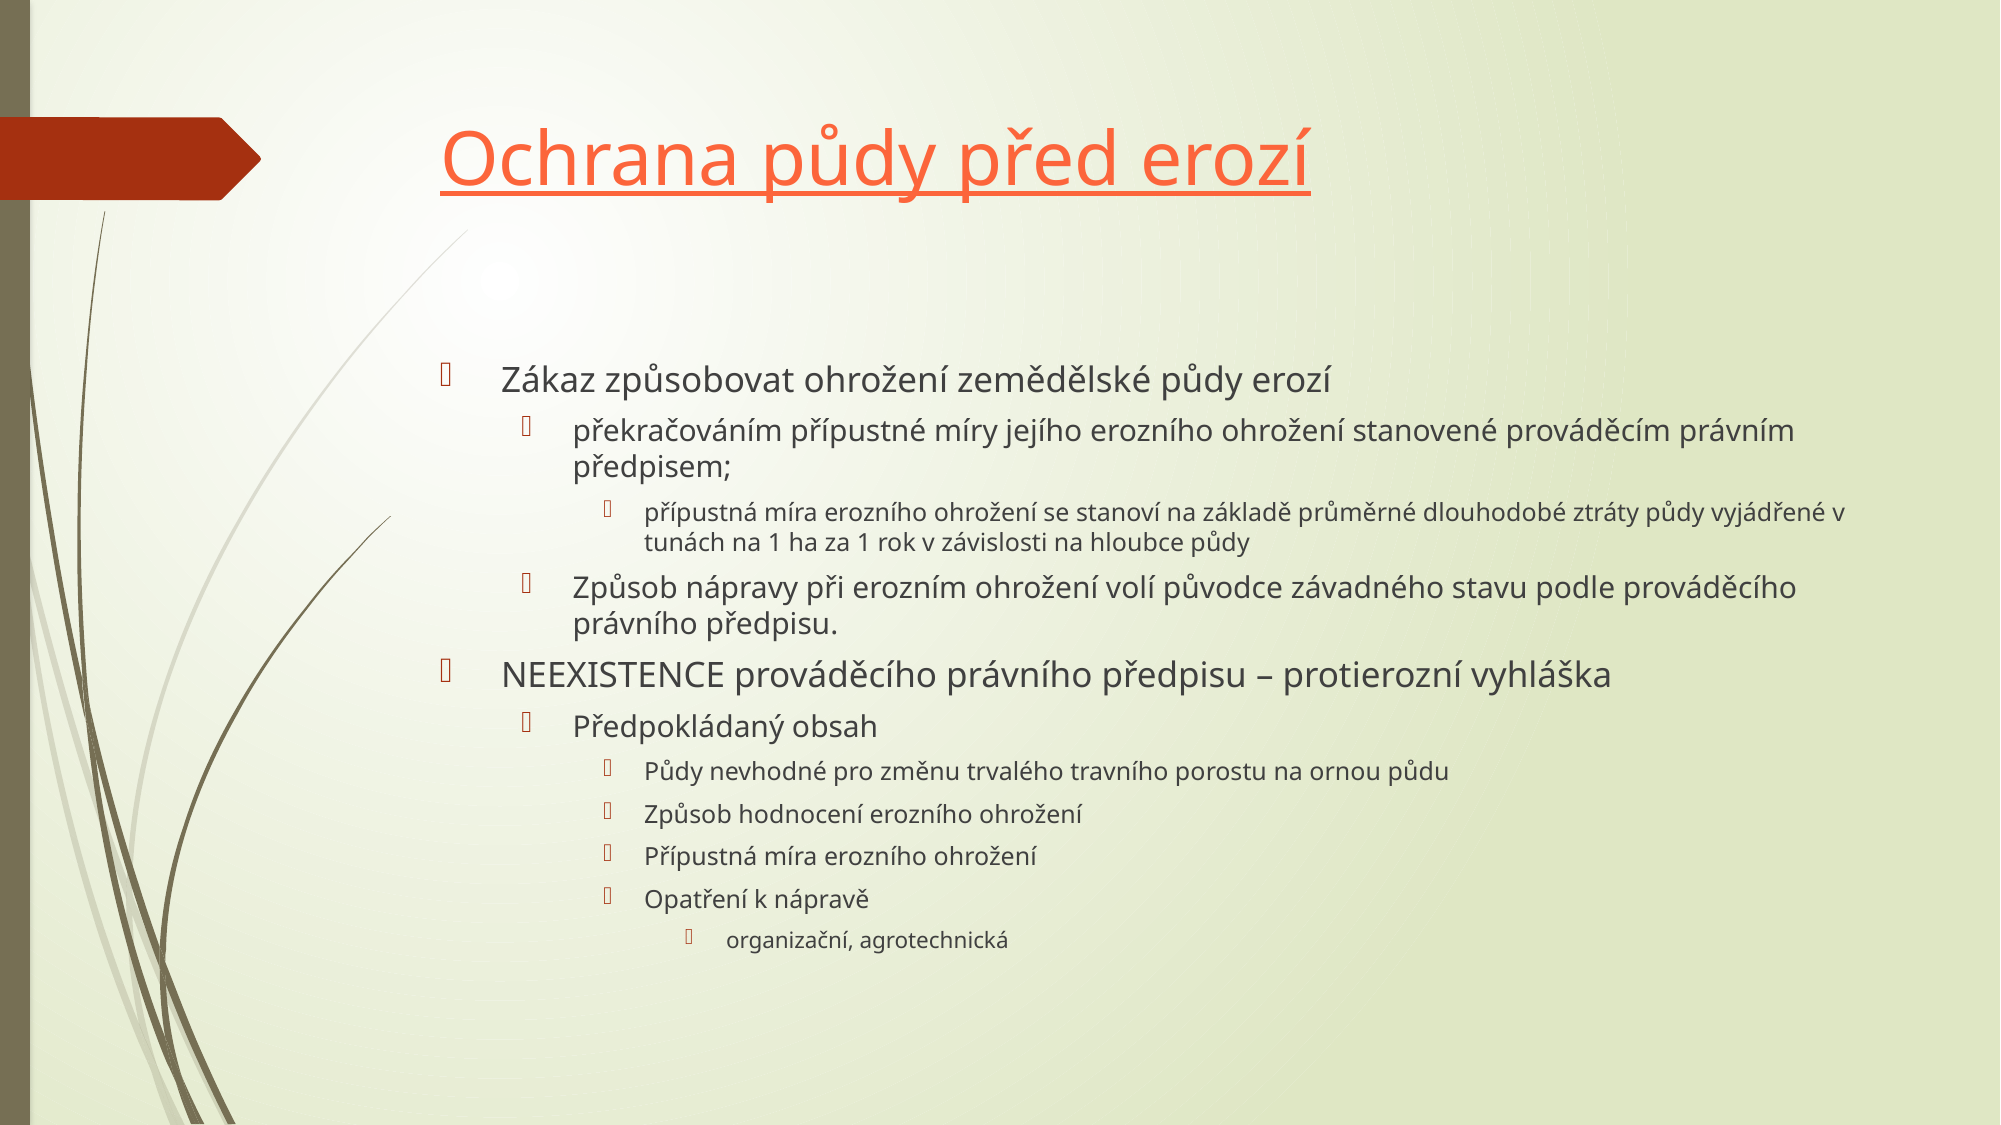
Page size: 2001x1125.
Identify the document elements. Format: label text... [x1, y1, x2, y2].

title Ochrana půdy před erozí [425, 102, 1888, 313]
list Zákaz způsobovat ohrožení zemědělské půdy erozí překračováním přípustné míry jejího erozního ohrožení stanovené prováděcím právním předpisem; přípustná míra erozního ohrožení se stanoví na základě průměrné dlouhodobé ztráty půdy vyjádřené v tunách na 1 ha za 1 rok v závislosti na hloubce půdy Způsob nápravy při erozním ohrožení volí původce závadného stavu podle prováděcího právního předpisu. NEEXISTENCE prováděcího právního předpisu – protierozní vyhláška Předpokládaný obsah Půdy nevhodné pro změnu trvalého travního porostu na ornou půdu Způsob hodnocení erozního ohrožení Přípustná míra erozního ohrožení Opatření k nápravě organizační, agrotechnická [424, 350, 1888, 970]
